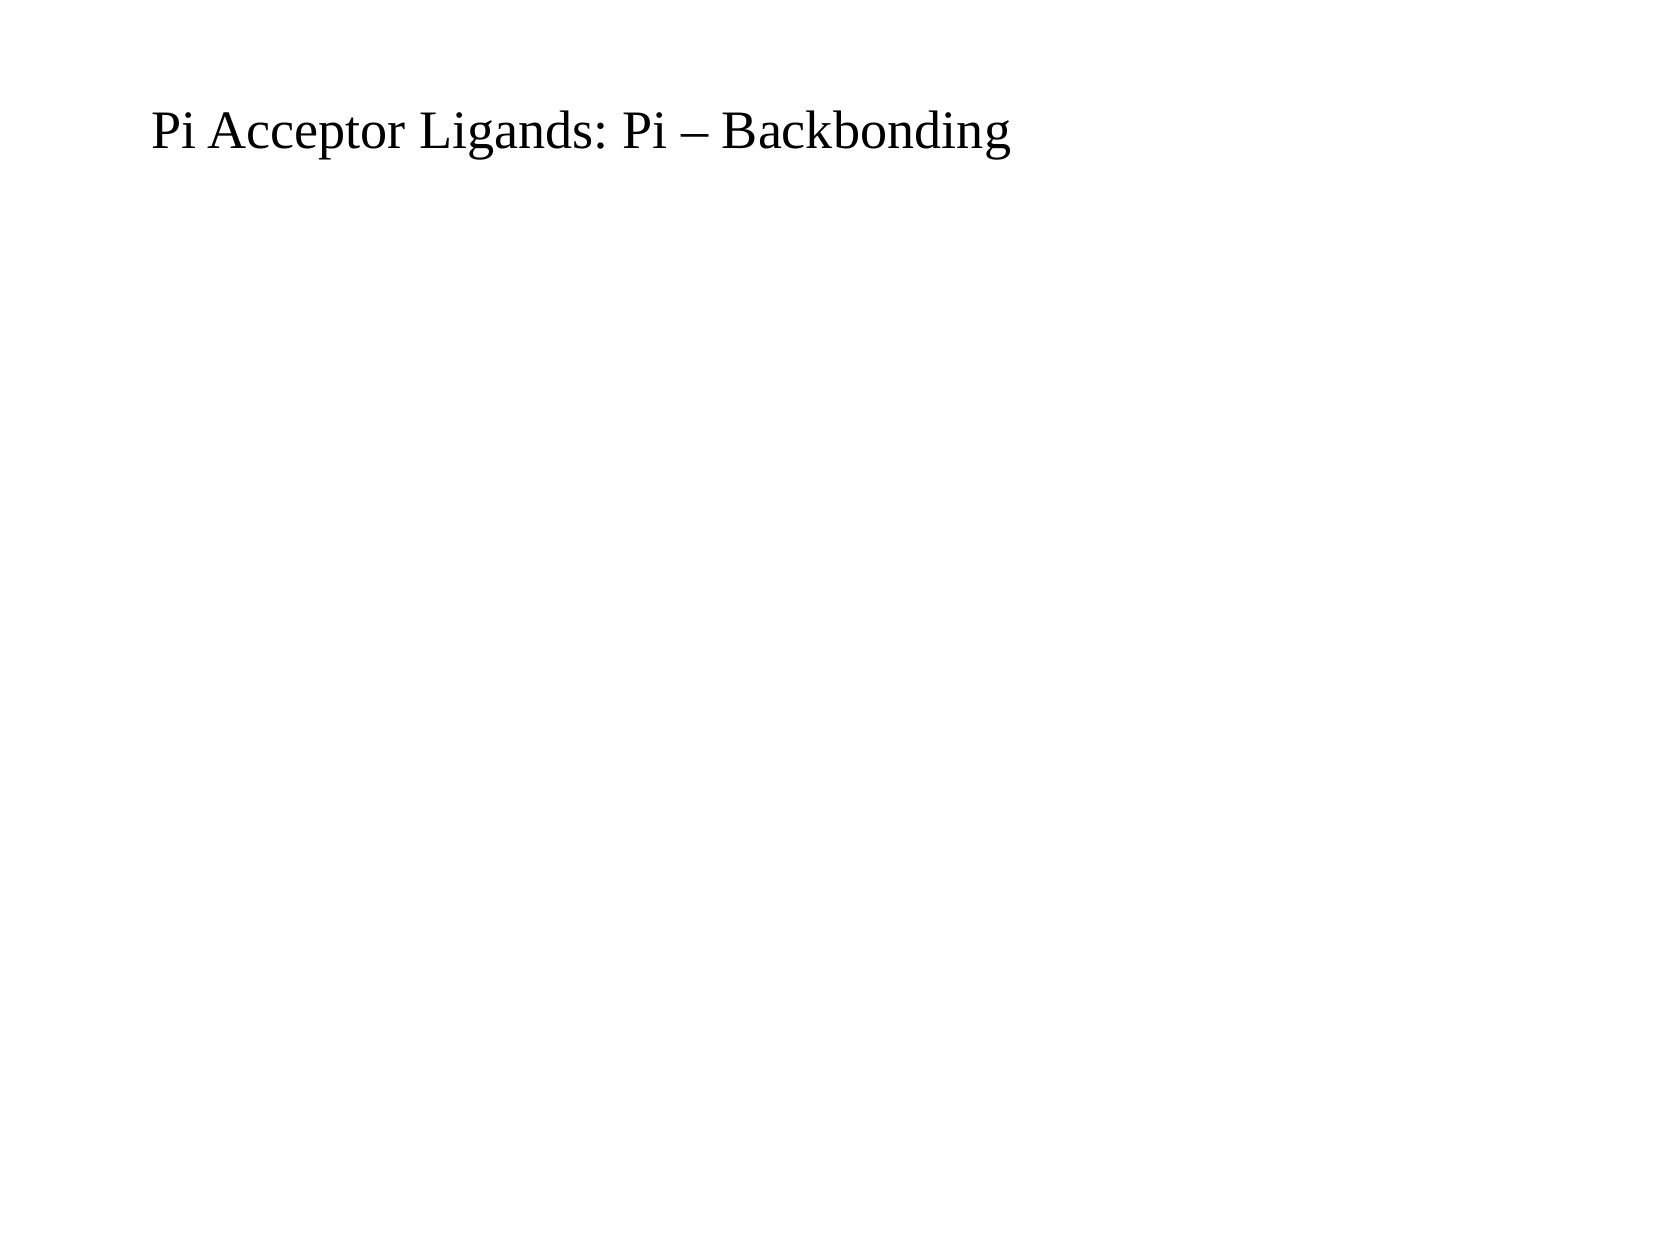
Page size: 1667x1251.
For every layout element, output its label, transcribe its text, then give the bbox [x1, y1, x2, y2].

text_box Pi Acceptor Ligands: Pi – Backbonding [136, 87, 1028, 168]
